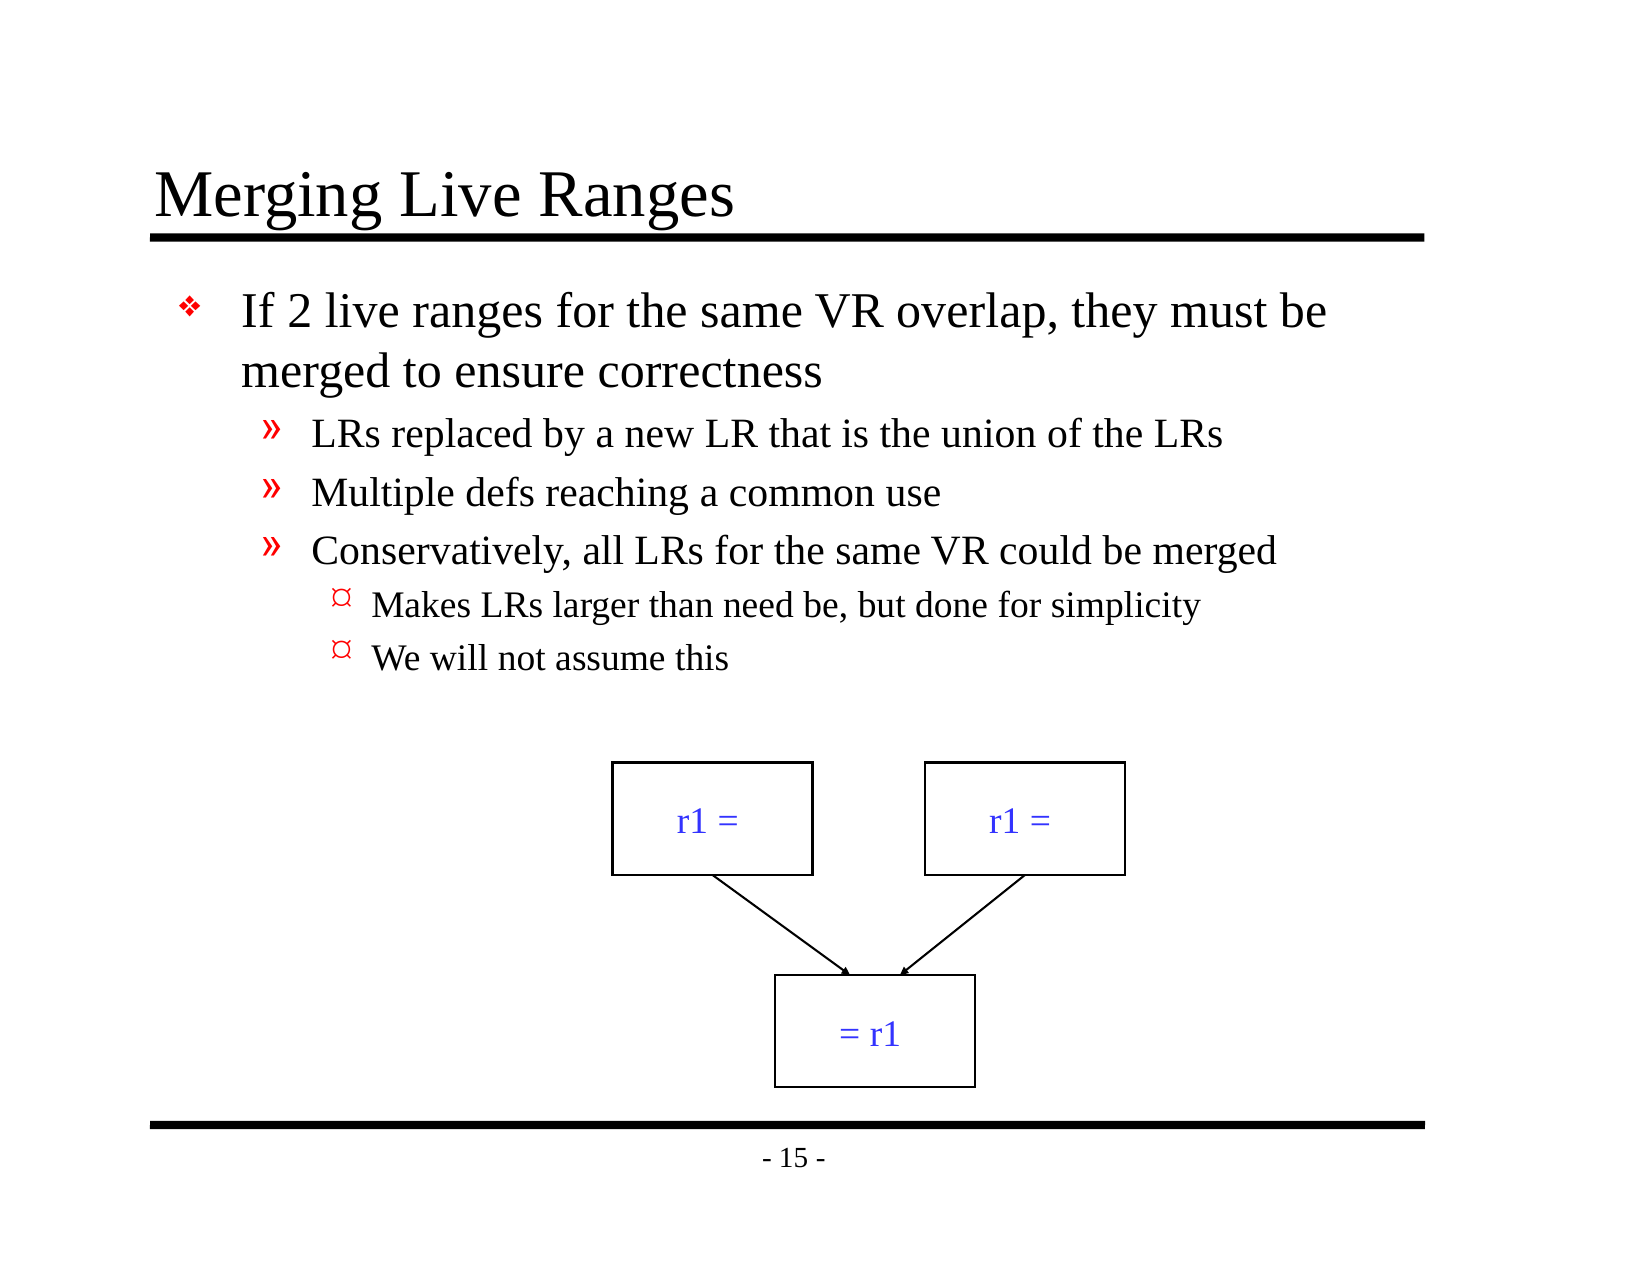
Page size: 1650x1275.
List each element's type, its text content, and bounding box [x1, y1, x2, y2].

title Merging Live Ranges [137, 137, 1413, 239]
list If 2 live ranges for the same VR overlap, they must be merged to ensure correctness LRs replaced by a new LR that is the union of the LRs Multiple defs reaching a common use Conservatively, all LRs for the same VR could be merged Makes LRs larger than need be, but done for simplicity We will not assume this [162, 269, 1425, 1125]
text_box = r1 [774, 975, 975, 1088]
text_box [712, 874, 850, 976]
text_box [900, 874, 1026, 976]
text_box r1 = [612, 762, 813, 875]
text_box r1 = [924, 762, 1125, 875]
